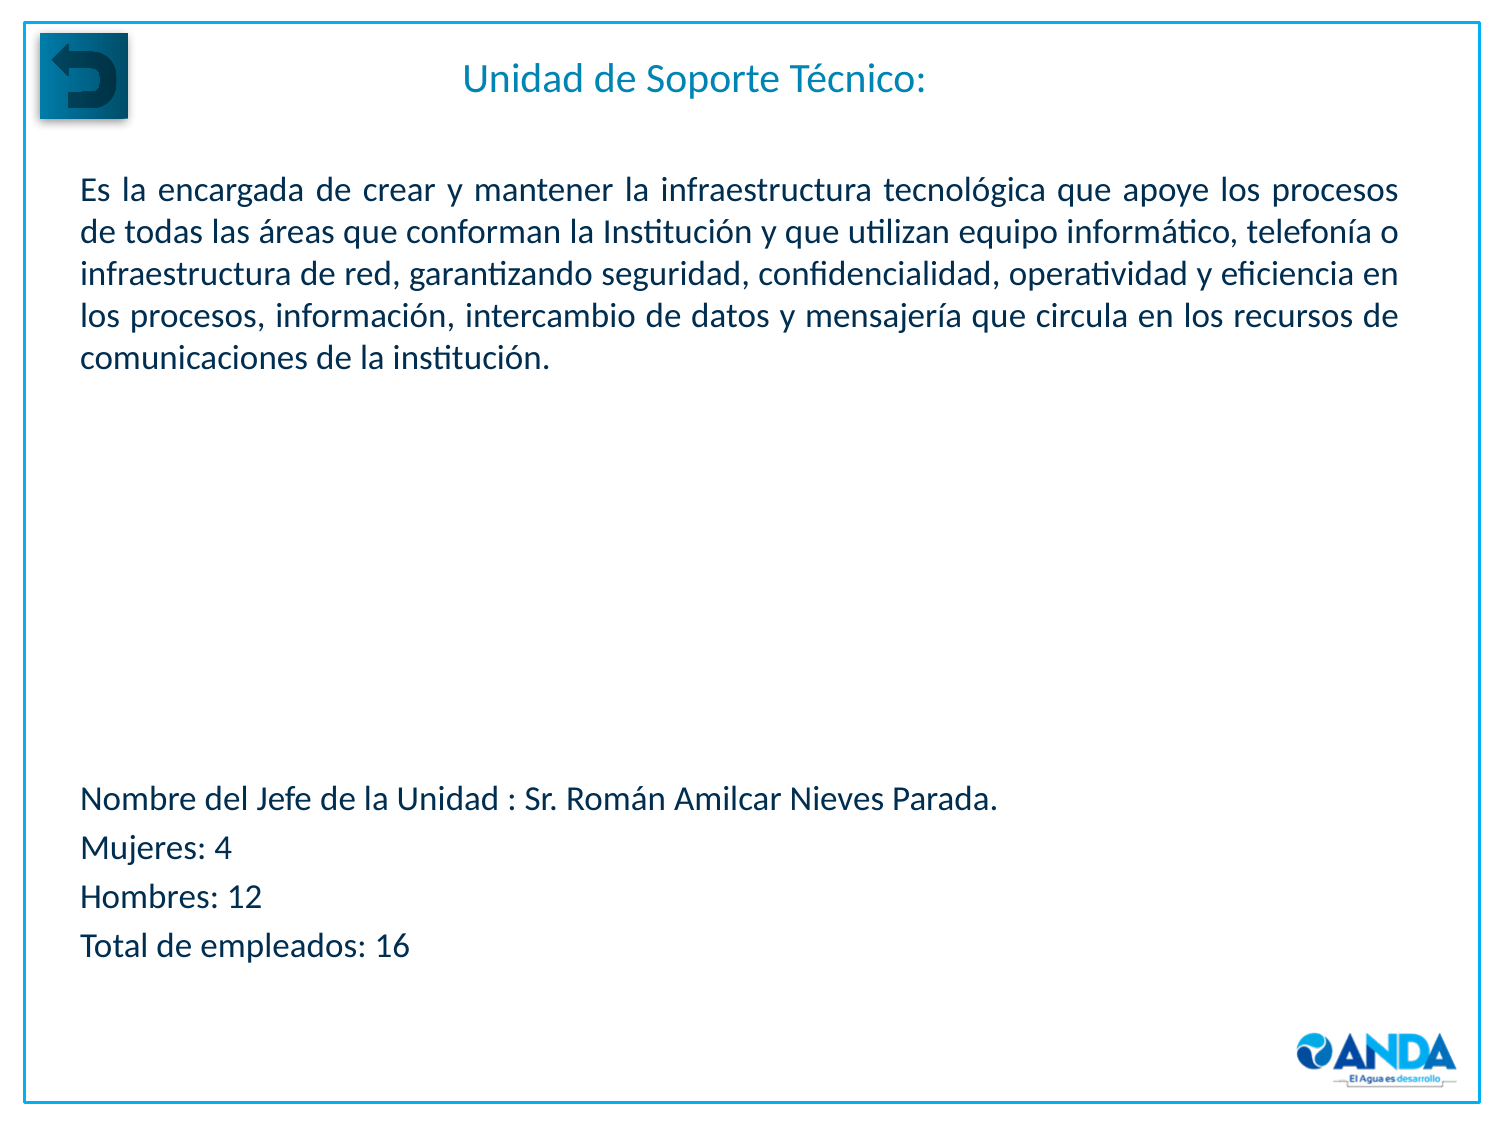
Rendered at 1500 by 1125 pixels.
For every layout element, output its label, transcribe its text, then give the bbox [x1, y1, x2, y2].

text_box Unidad de Soporte Técnico: [93, 43, 1310, 158]
text_box [39, 33, 129, 119]
picture [1281, 1022, 1472, 1097]
list Es la encargada de crear y mantener la infraestructura tecnológica que apoye los procesos de todas las áreas que conforman la Institución y que utilizan equipo informático, telefonía o infraestructura de red, garantizando seguridad, confidencialidad, operatividad y eficiencia en los procesos, información, intercambio de datos y mensajería que circula en los recursos de comunicaciones de la institución. Nombre del Jefe de la Unidad : Sr. Román Amilcar Nieves Parada. Mujeres: 4 Hombres: 12 Total de empleados: 16 [64, 159, 1415, 975]
